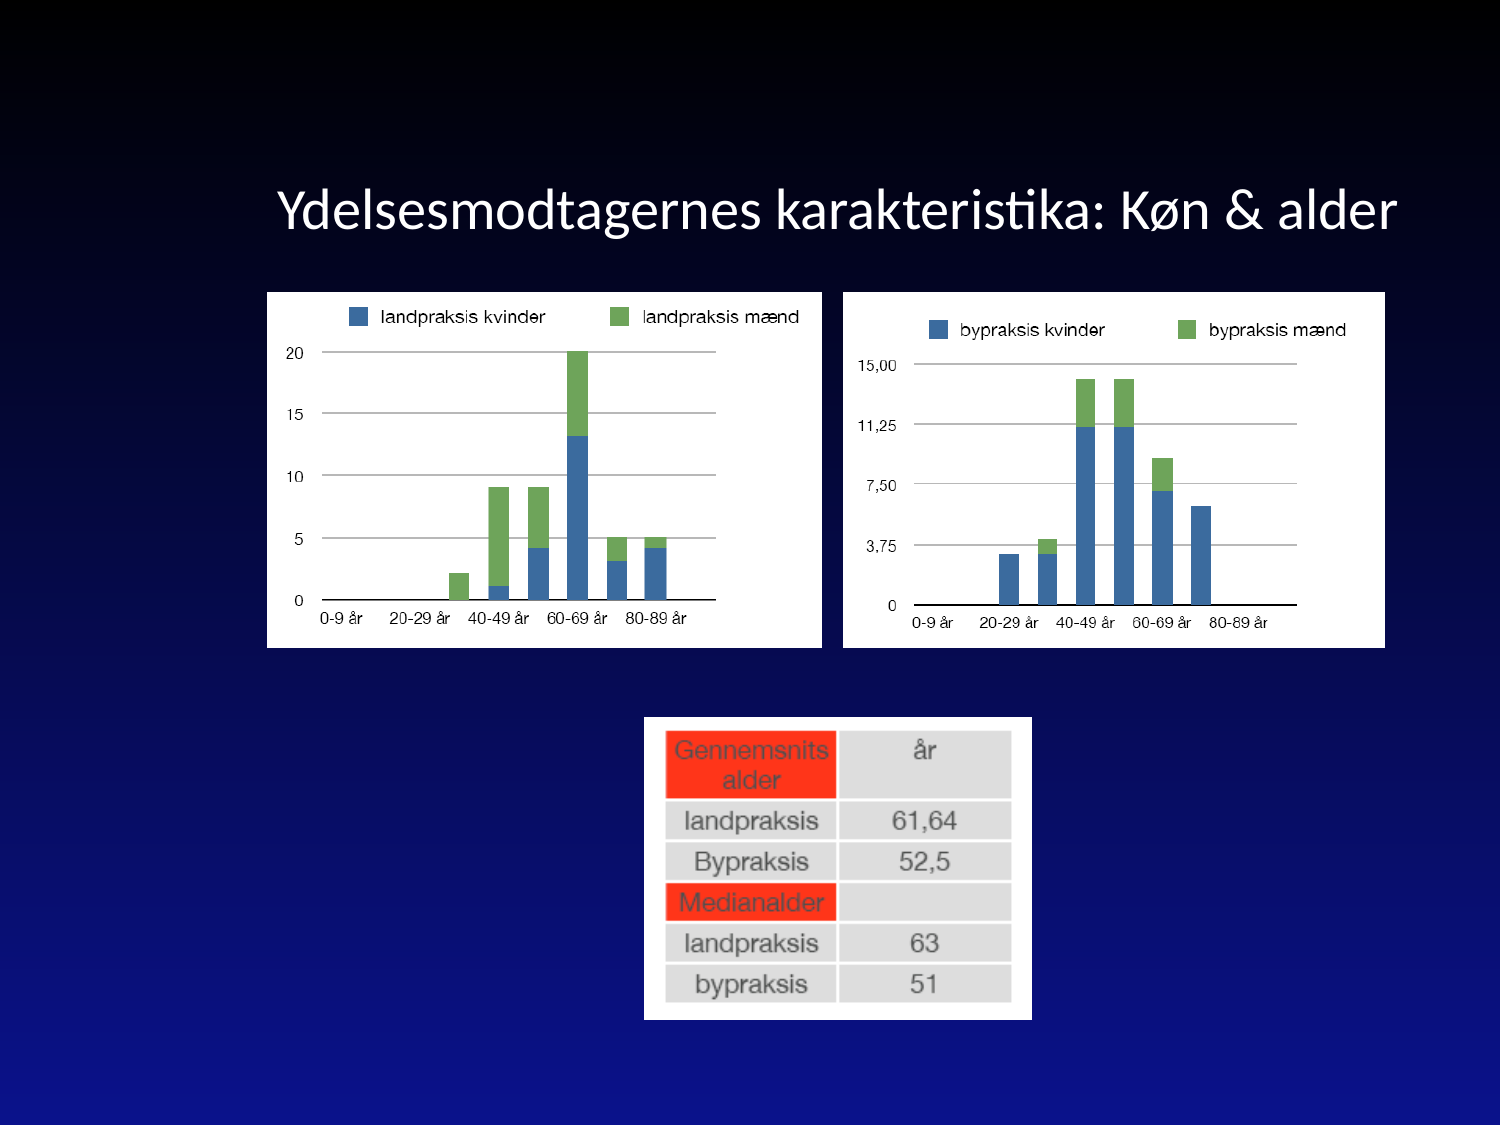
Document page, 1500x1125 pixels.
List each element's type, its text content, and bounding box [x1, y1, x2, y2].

picture [267, 292, 822, 648]
picture [644, 717, 1033, 1020]
text_box Ydelsesmodtagernes karakteristika: Køn & alder [262, 164, 1414, 249]
picture [843, 292, 1385, 648]
